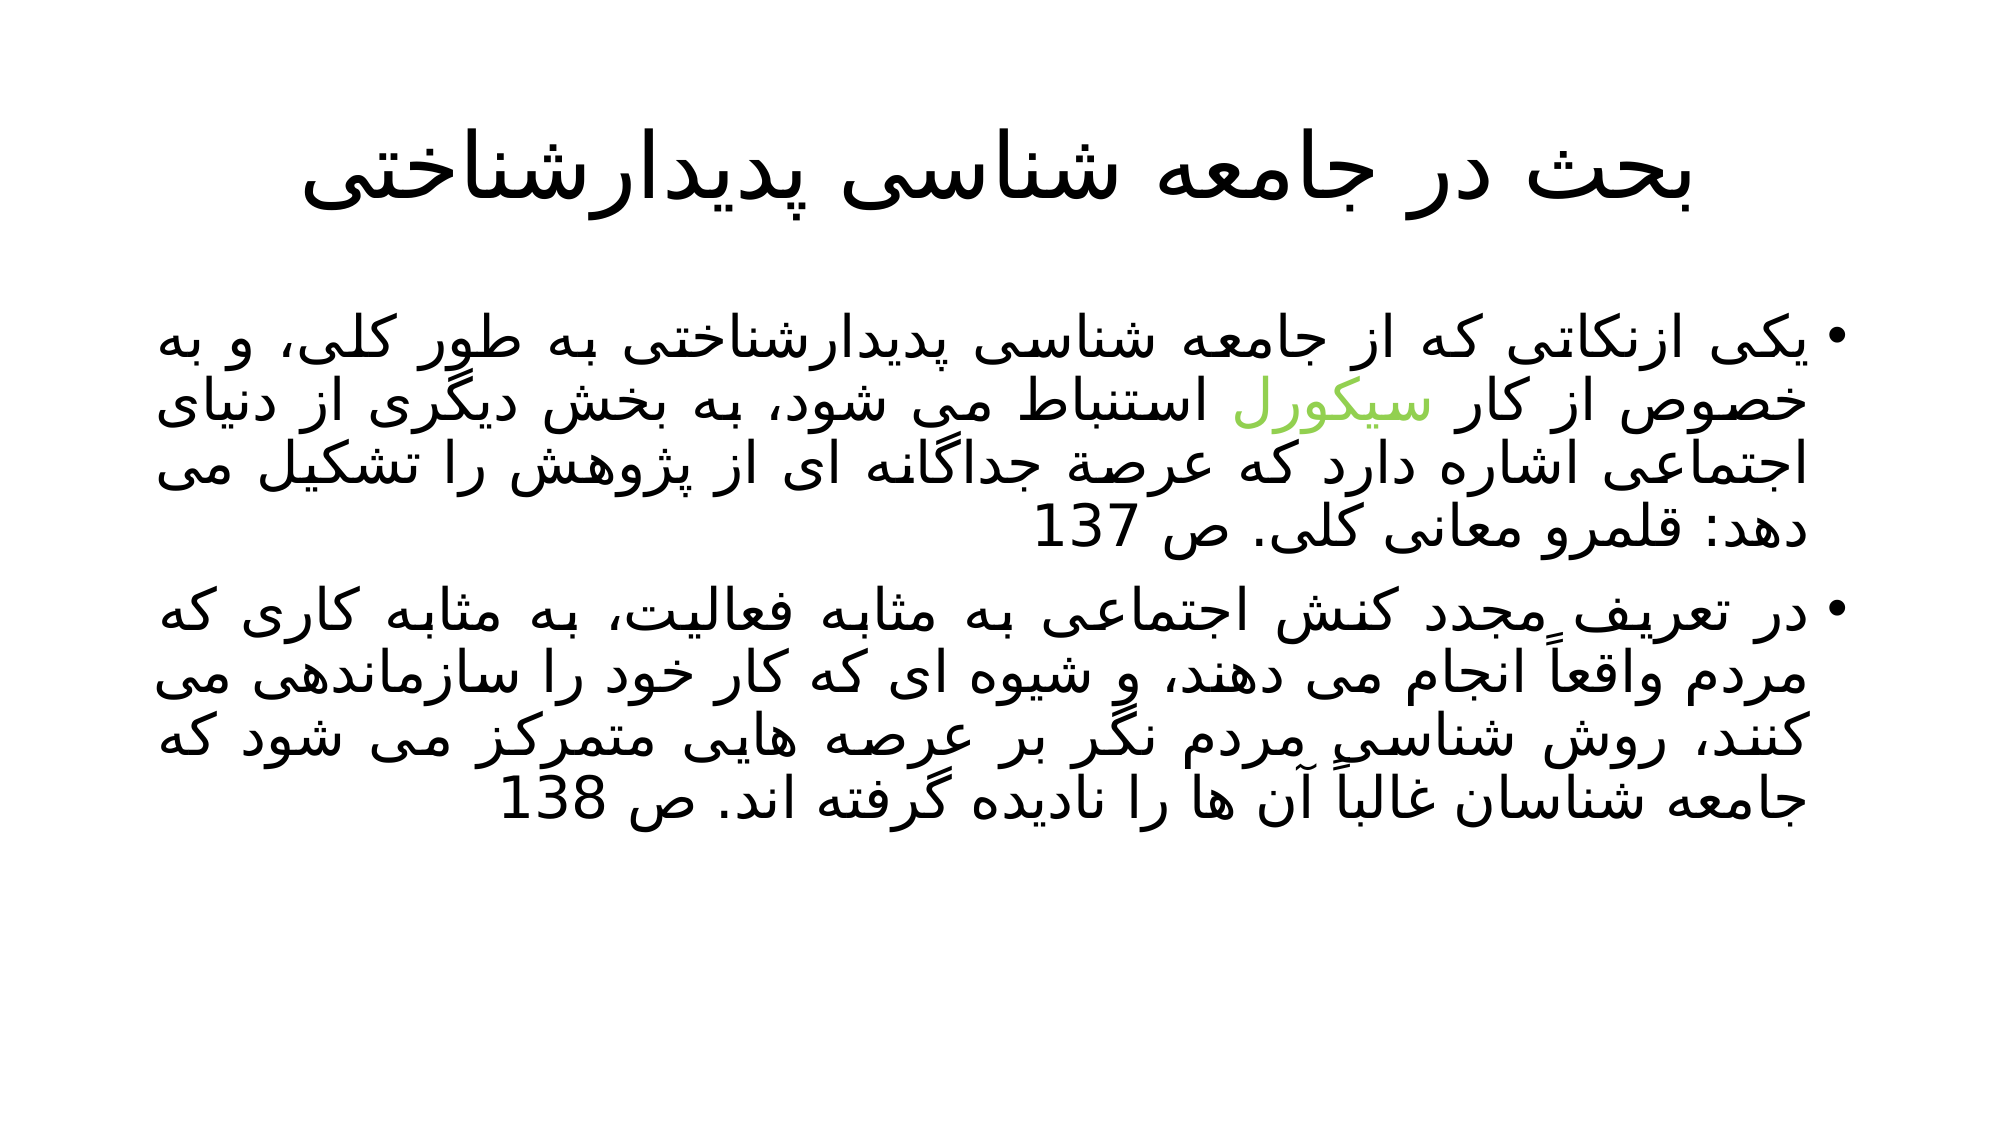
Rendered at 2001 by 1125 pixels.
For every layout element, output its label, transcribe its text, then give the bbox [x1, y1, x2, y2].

title بحث در جامعه شناسی پدیدارشناختی [137, 59, 1863, 278]
list یکی ازنکاتی که از جامعه شناسی پدیدارشناختی به طور کلی، و به خصوص از کار سیکورل استنباط می شود، به بخش دیگری از دنیای اجتماعی اشاره دارد که عرصة جداگانه ای از پژوهش را تشکیل می دهد: قلمرو معانی کلی. ص 137 در تعریف مجدد کنش اجتماعی به مثابه فعالیت، به مثابه کاری که مردم واقعاً انجام می دهند، و شیوه ای که کار خود را سازماندهی می کنند، روش شناسی مردم نگر بر عرصه هایی متمرکز می شود که جامعه شناسان غالباً آن ها را نادیده گرفته اند. ص 138 [137, 299, 1863, 1014]
